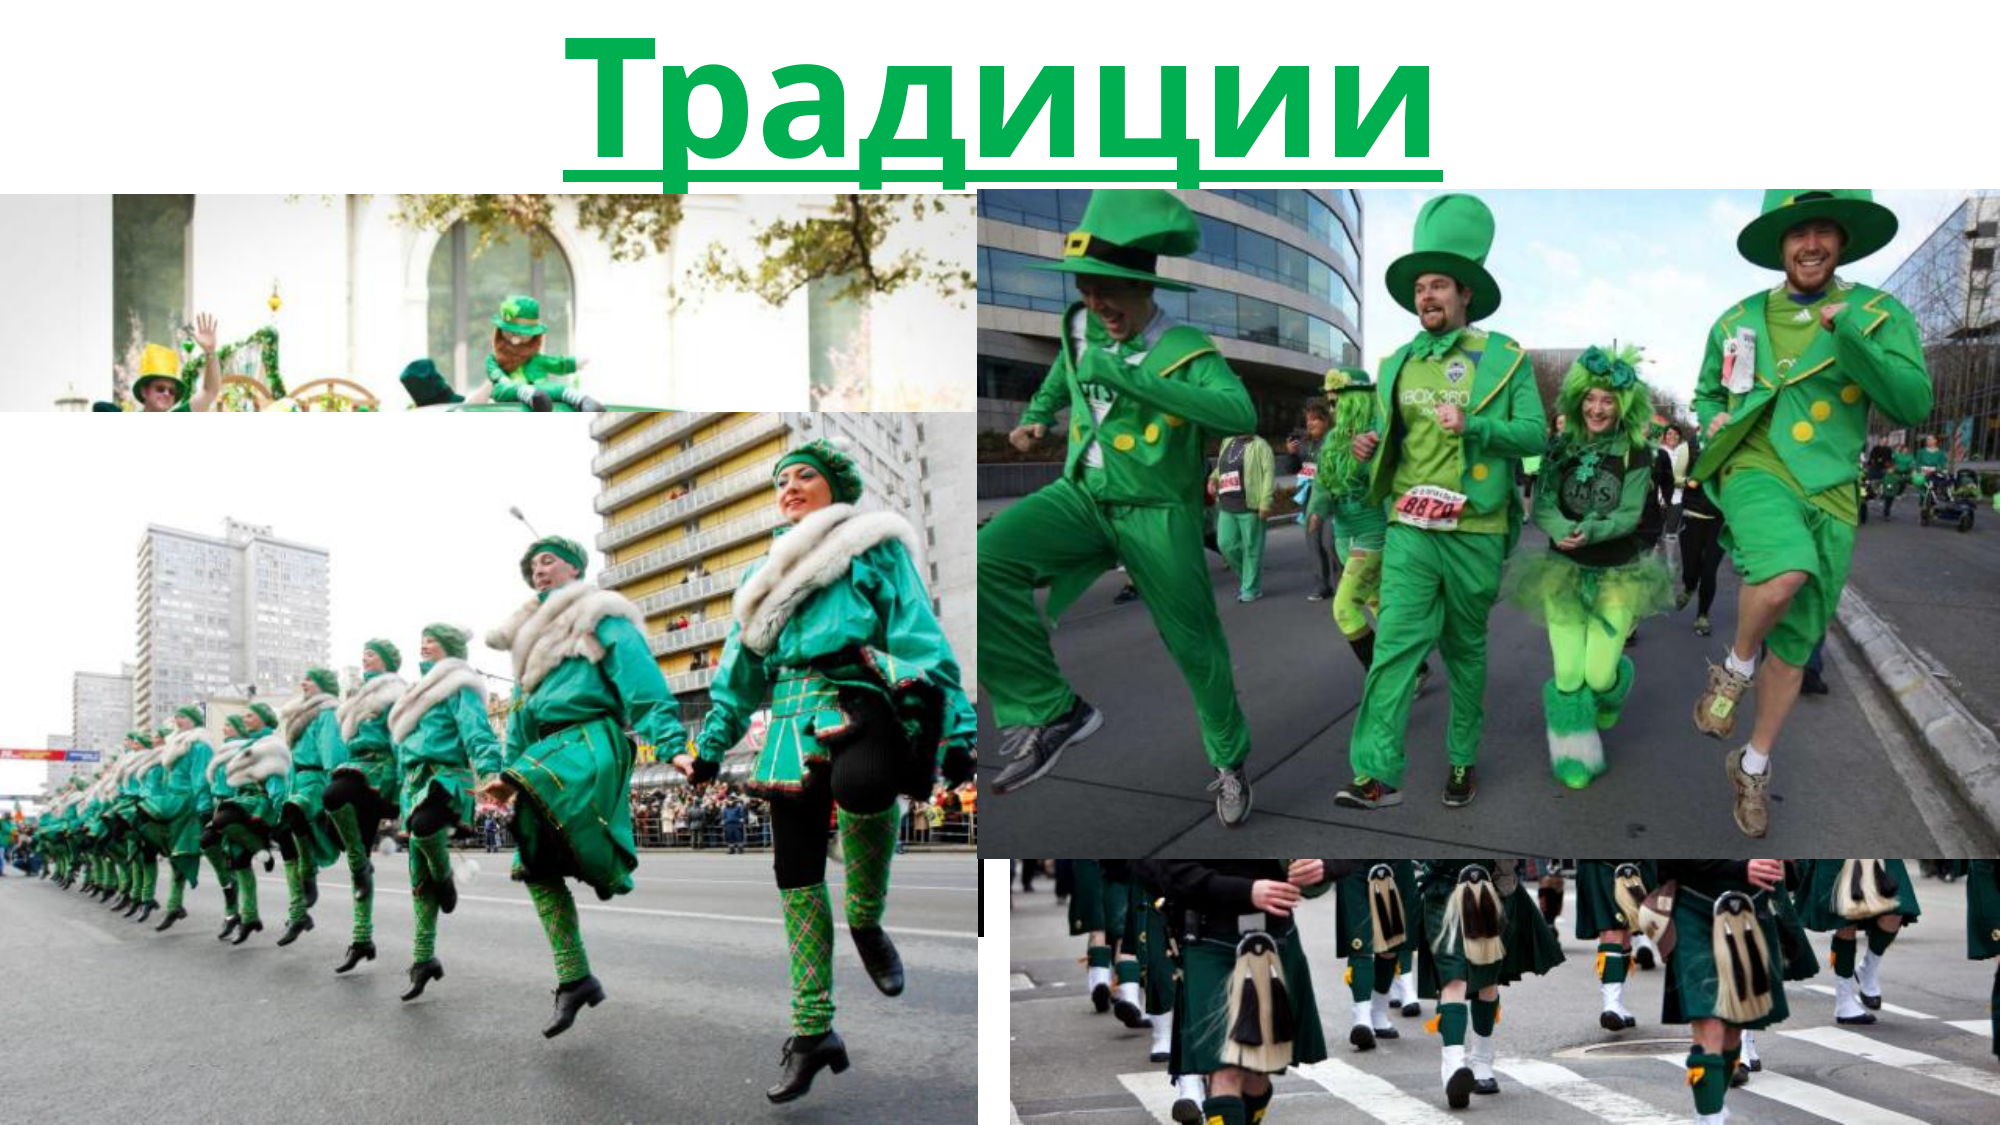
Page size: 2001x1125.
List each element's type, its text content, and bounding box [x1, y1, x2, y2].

title Традиции [140, 0, 1866, 194]
picture [0, 189, 2000, 1125]
